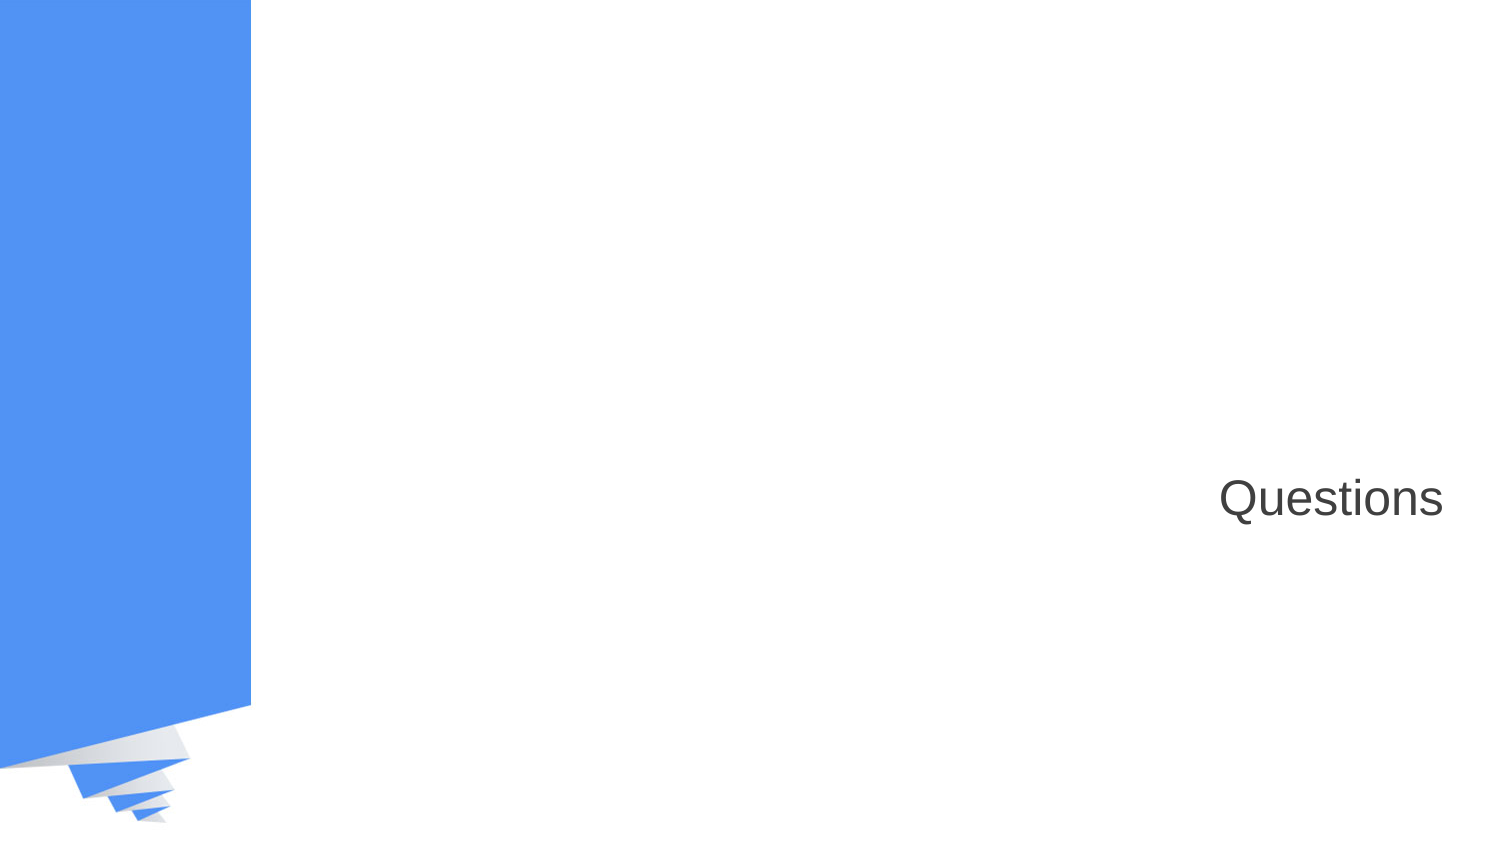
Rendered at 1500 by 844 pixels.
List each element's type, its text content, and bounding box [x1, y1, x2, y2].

list Questions [324, 421, 1459, 569]
picture [0, 0, 1500, 844]
